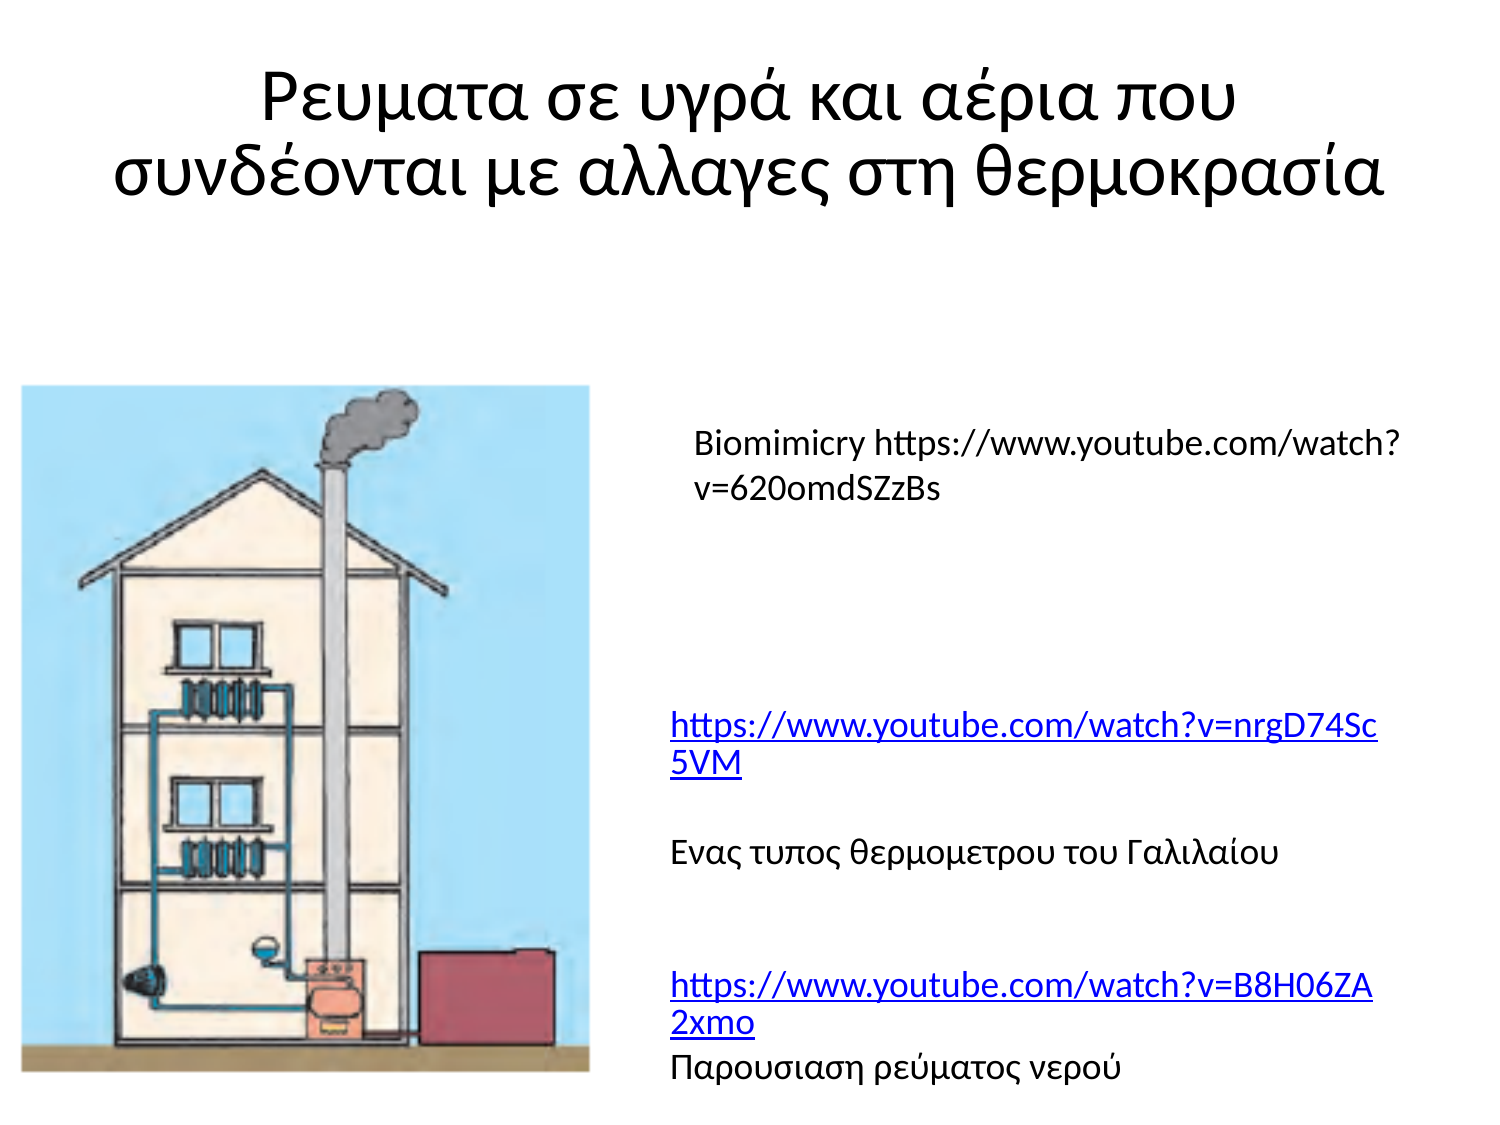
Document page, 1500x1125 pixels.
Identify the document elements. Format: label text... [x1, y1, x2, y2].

text_box https://www.youtube.com/watch?v=nrgD74Sc5VM Ενας τυπος θερμομετρου του Γαλιλαίου [655, 692, 1406, 843]
text_box https://www.youtube.com/watch?v=B8H06ZA2xmo Παρουσιαση ρεύματος νερού [655, 952, 1406, 1057]
title Ρευματα σε υγρά και αέρια που συνδέονται με αλλαγες στη θερμοκρασία [75, 45, 1425, 233]
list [0, 361, 638, 1095]
text_box Biomimicry https://www.youtube.com/watch?v=620omdSZzBs [679, 410, 1430, 516]
